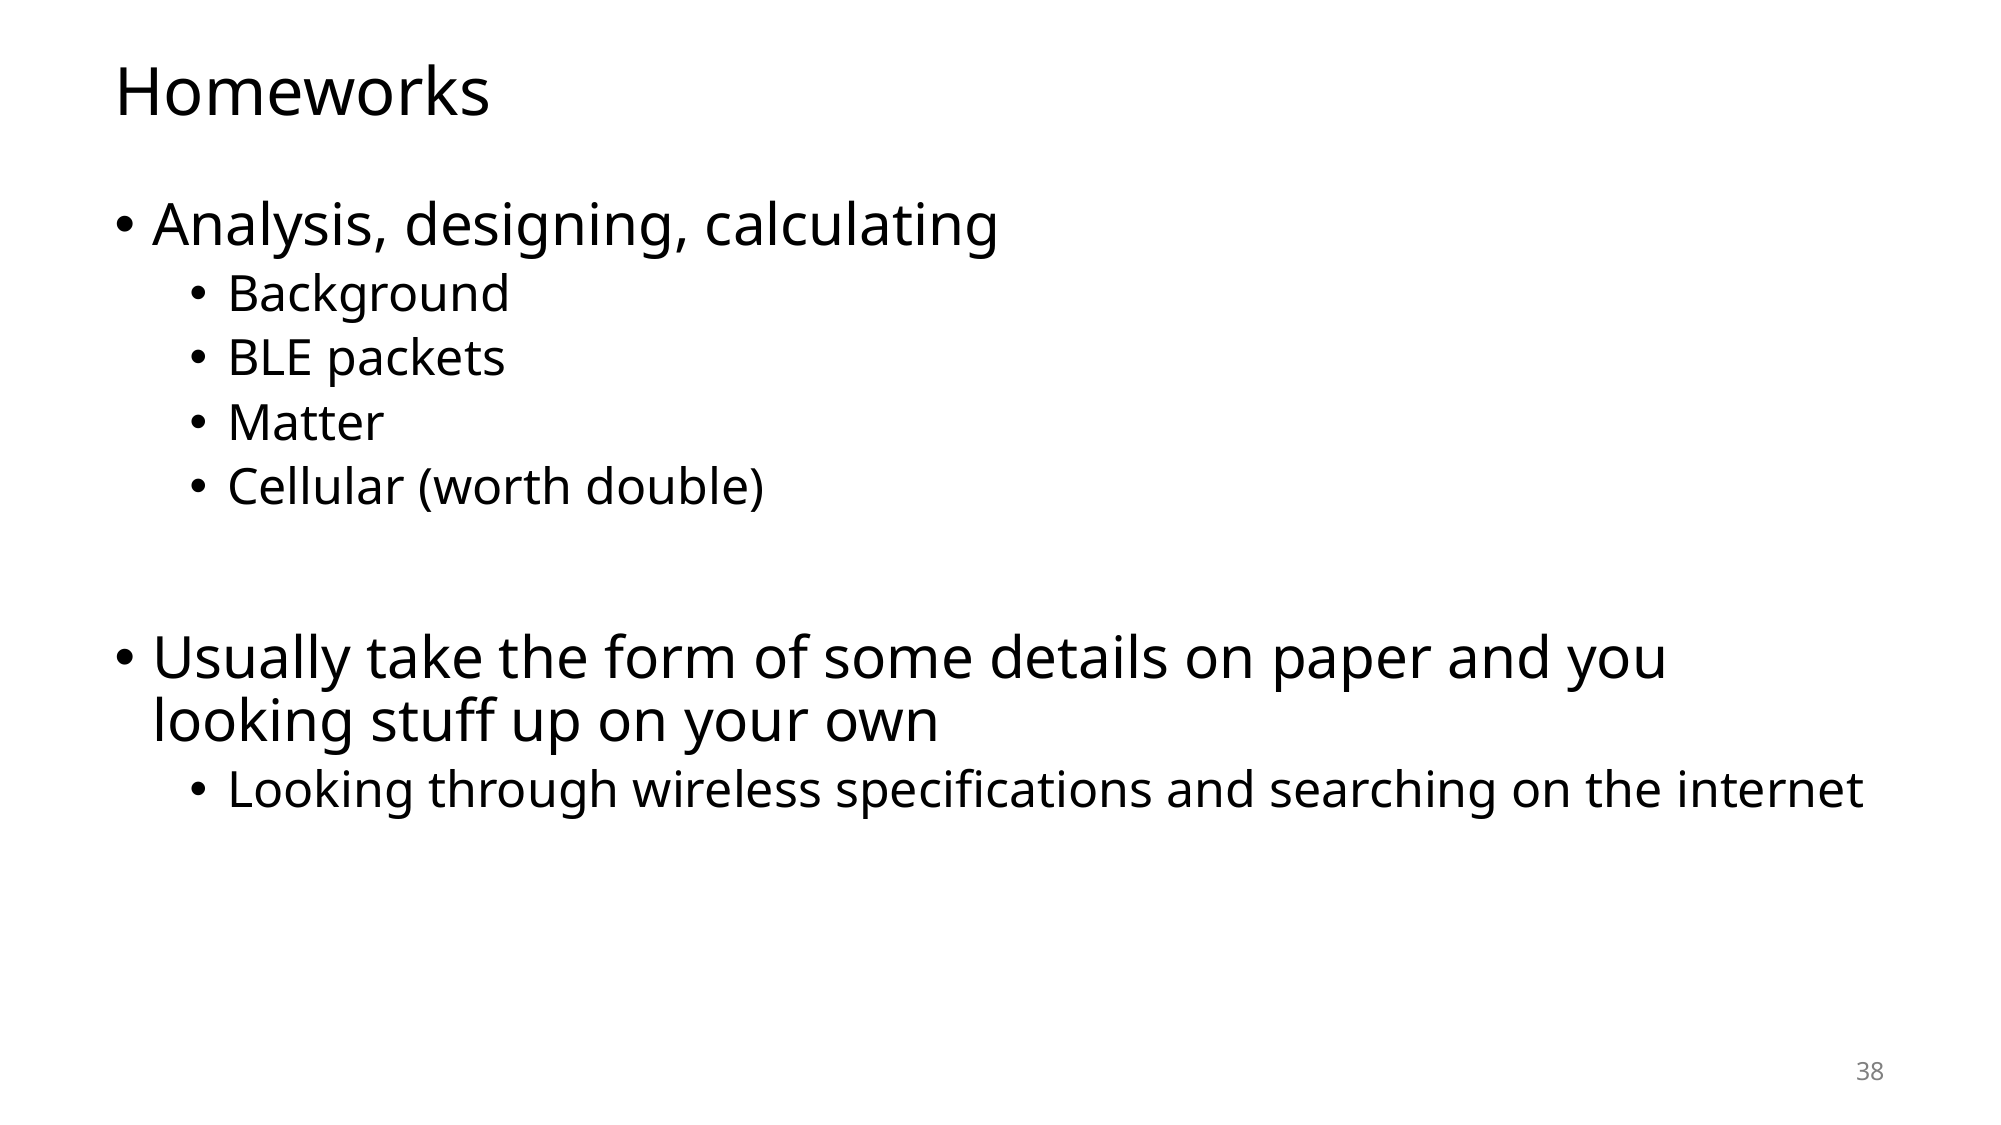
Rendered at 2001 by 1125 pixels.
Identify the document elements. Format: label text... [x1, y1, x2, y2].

title Homeworks [99, 37, 1900, 150]
slide_number 38 [1749, 1042, 1900, 1103]
list Analysis, designing, calculating Background BLE packets Matter Cellular (worth double) Usually take the form of some details on paper and you looking stuff up on your own Looking through wireless specifications and searching on the internet [99, 187, 1900, 1013]
